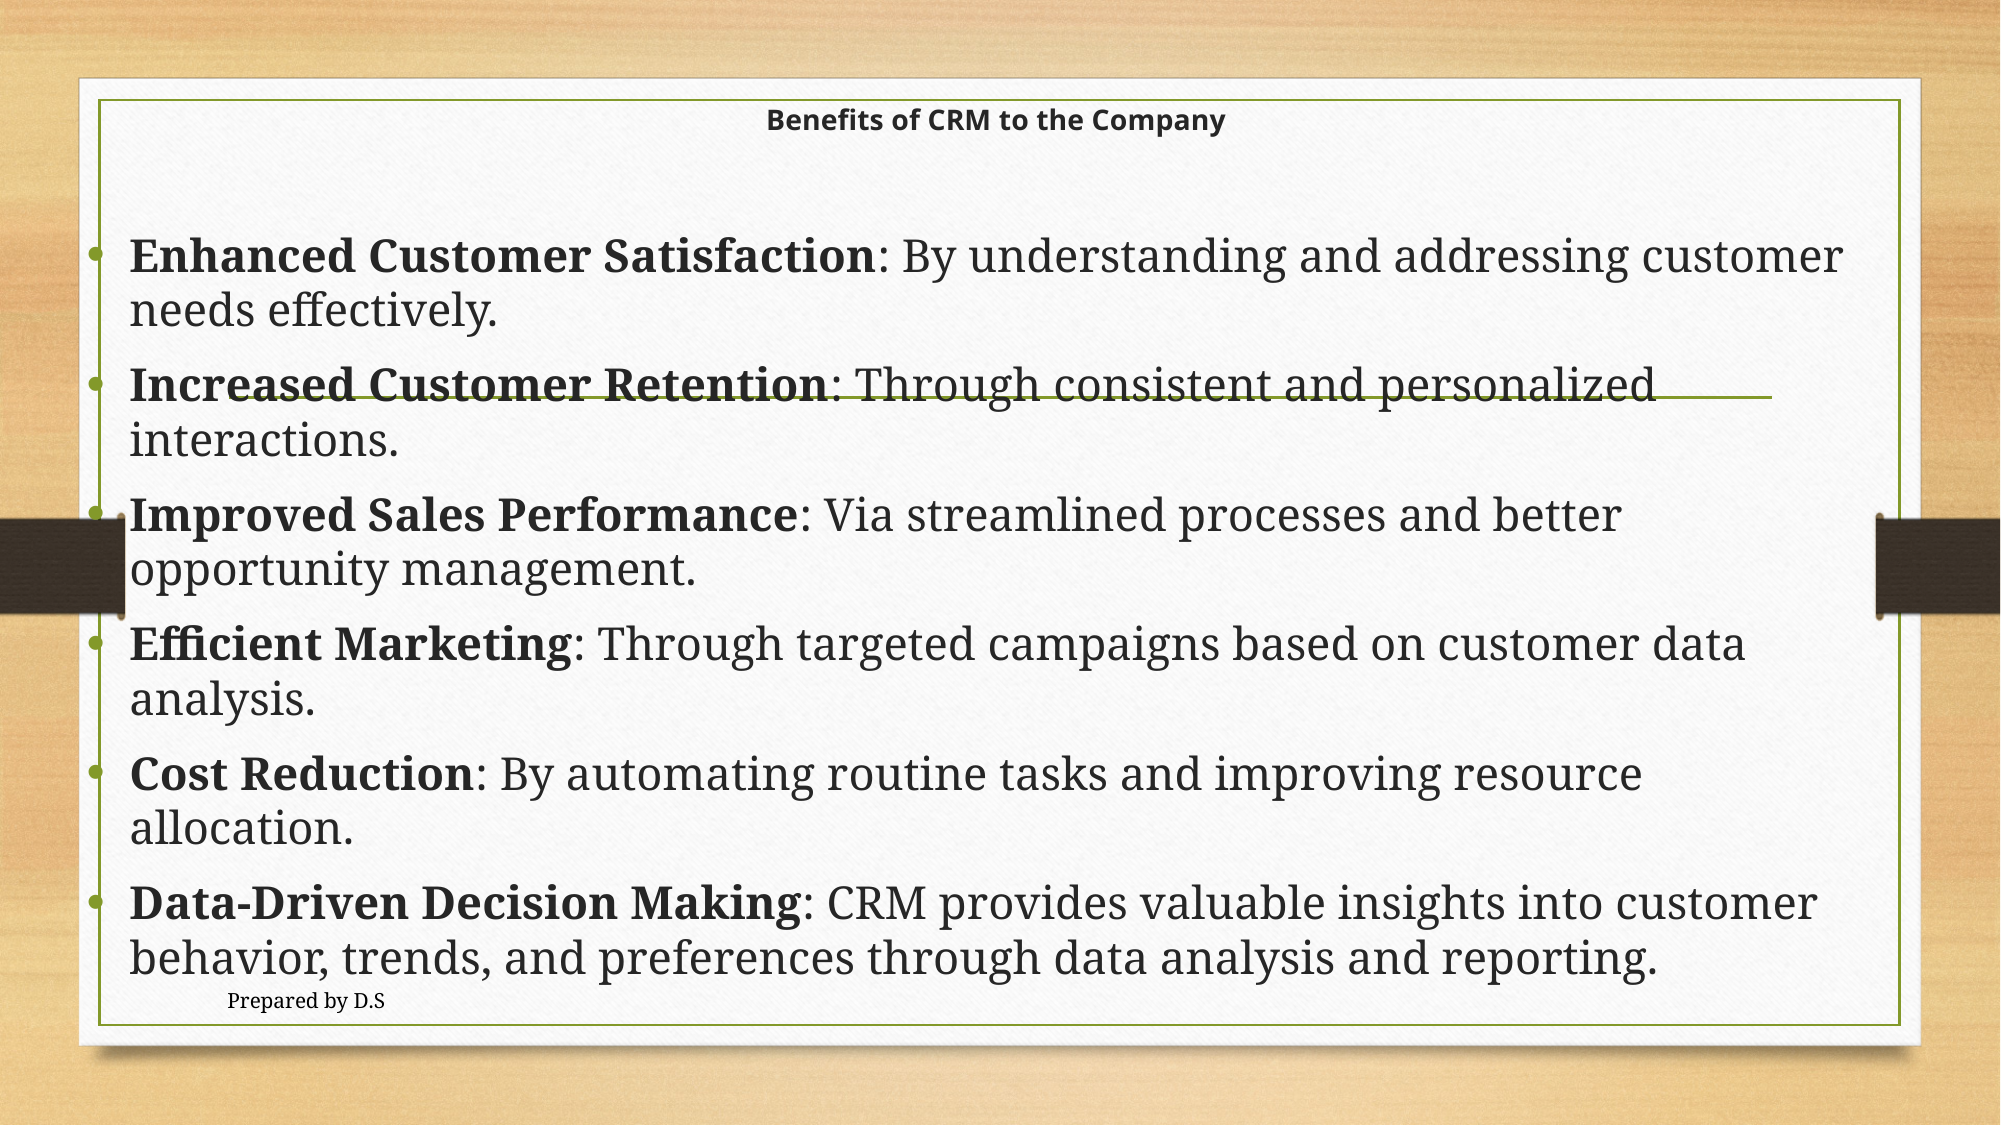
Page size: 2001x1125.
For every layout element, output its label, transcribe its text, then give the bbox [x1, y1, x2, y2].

list Enhanced Customer Satisfaction: By understanding and addressing customer needs effectively. Increased Customer Retention: Through consistent and personalized interactions. Improved Sales Performance: Via streamlined processes and better opportunity management. Efficient Marketing: Through targeted campaigns based on customer data analysis. Cost Reduction: By automating routine tasks and improving resource allocation. Data-Driven Decision Making: CRM provides valuable insights into customer behavior, trends, and preferences through data analysis and reporting. [71, 219, 1863, 1037]
picture [0, 0, 2001, 1125]
footer Prepared by D.S [212, 979, 1411, 1025]
title Benefits of CRM to the Company [137, 59, 1863, 179]
